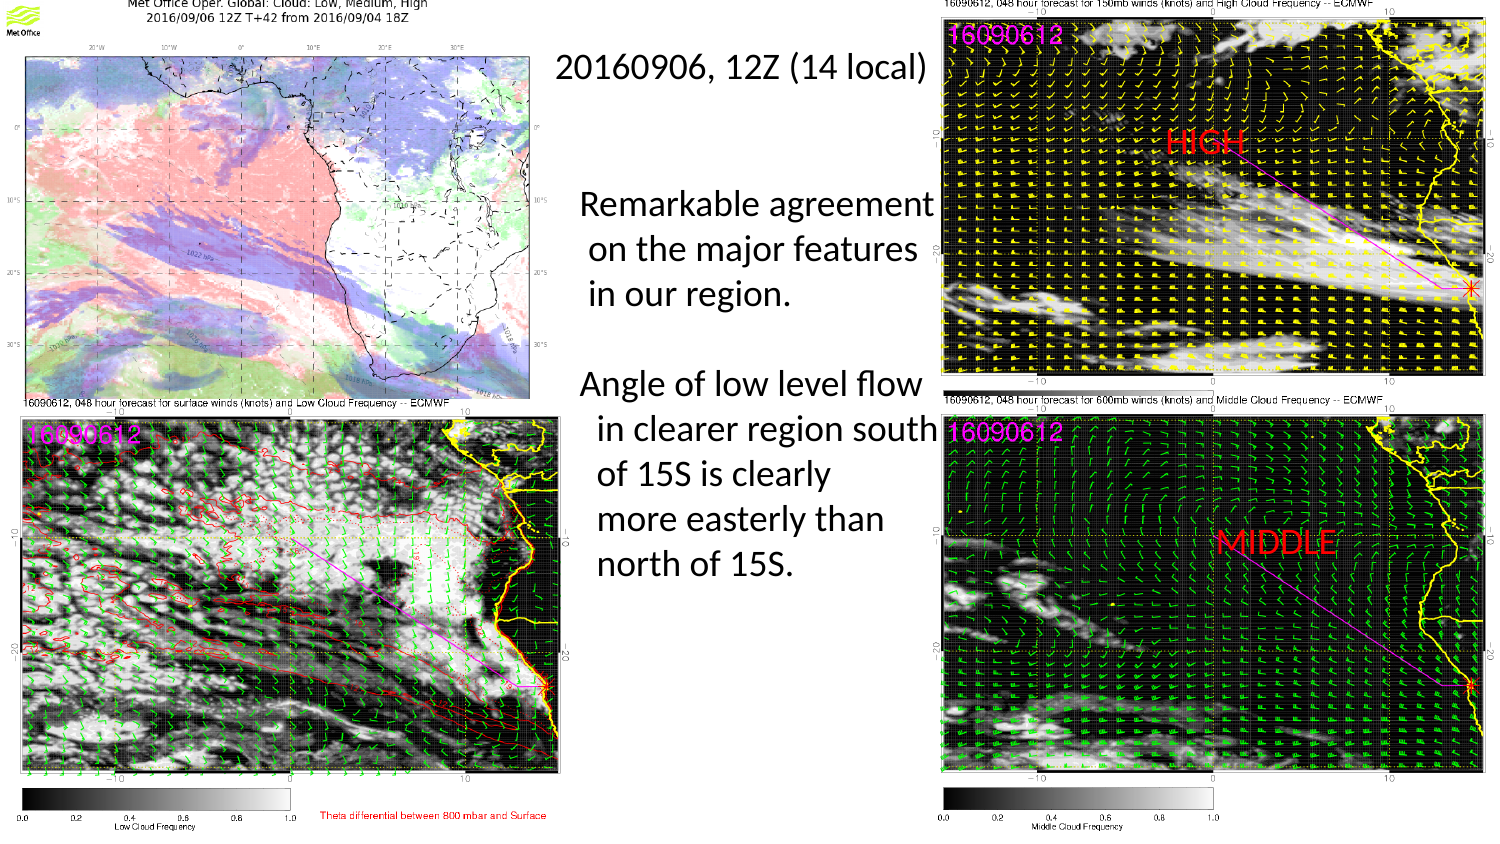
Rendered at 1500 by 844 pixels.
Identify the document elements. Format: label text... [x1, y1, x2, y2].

picture [0, 0, 576, 844]
text_box Remarkable agreement on the major features in our region. Angle of low level flow in clearer region south of 15S is clearly more easterly than north of 15S. [564, 171, 916, 592]
picture [921, 0, 1500, 844]
text_box 20160906, 12Z (14 local) [559, 34, 916, 95]
